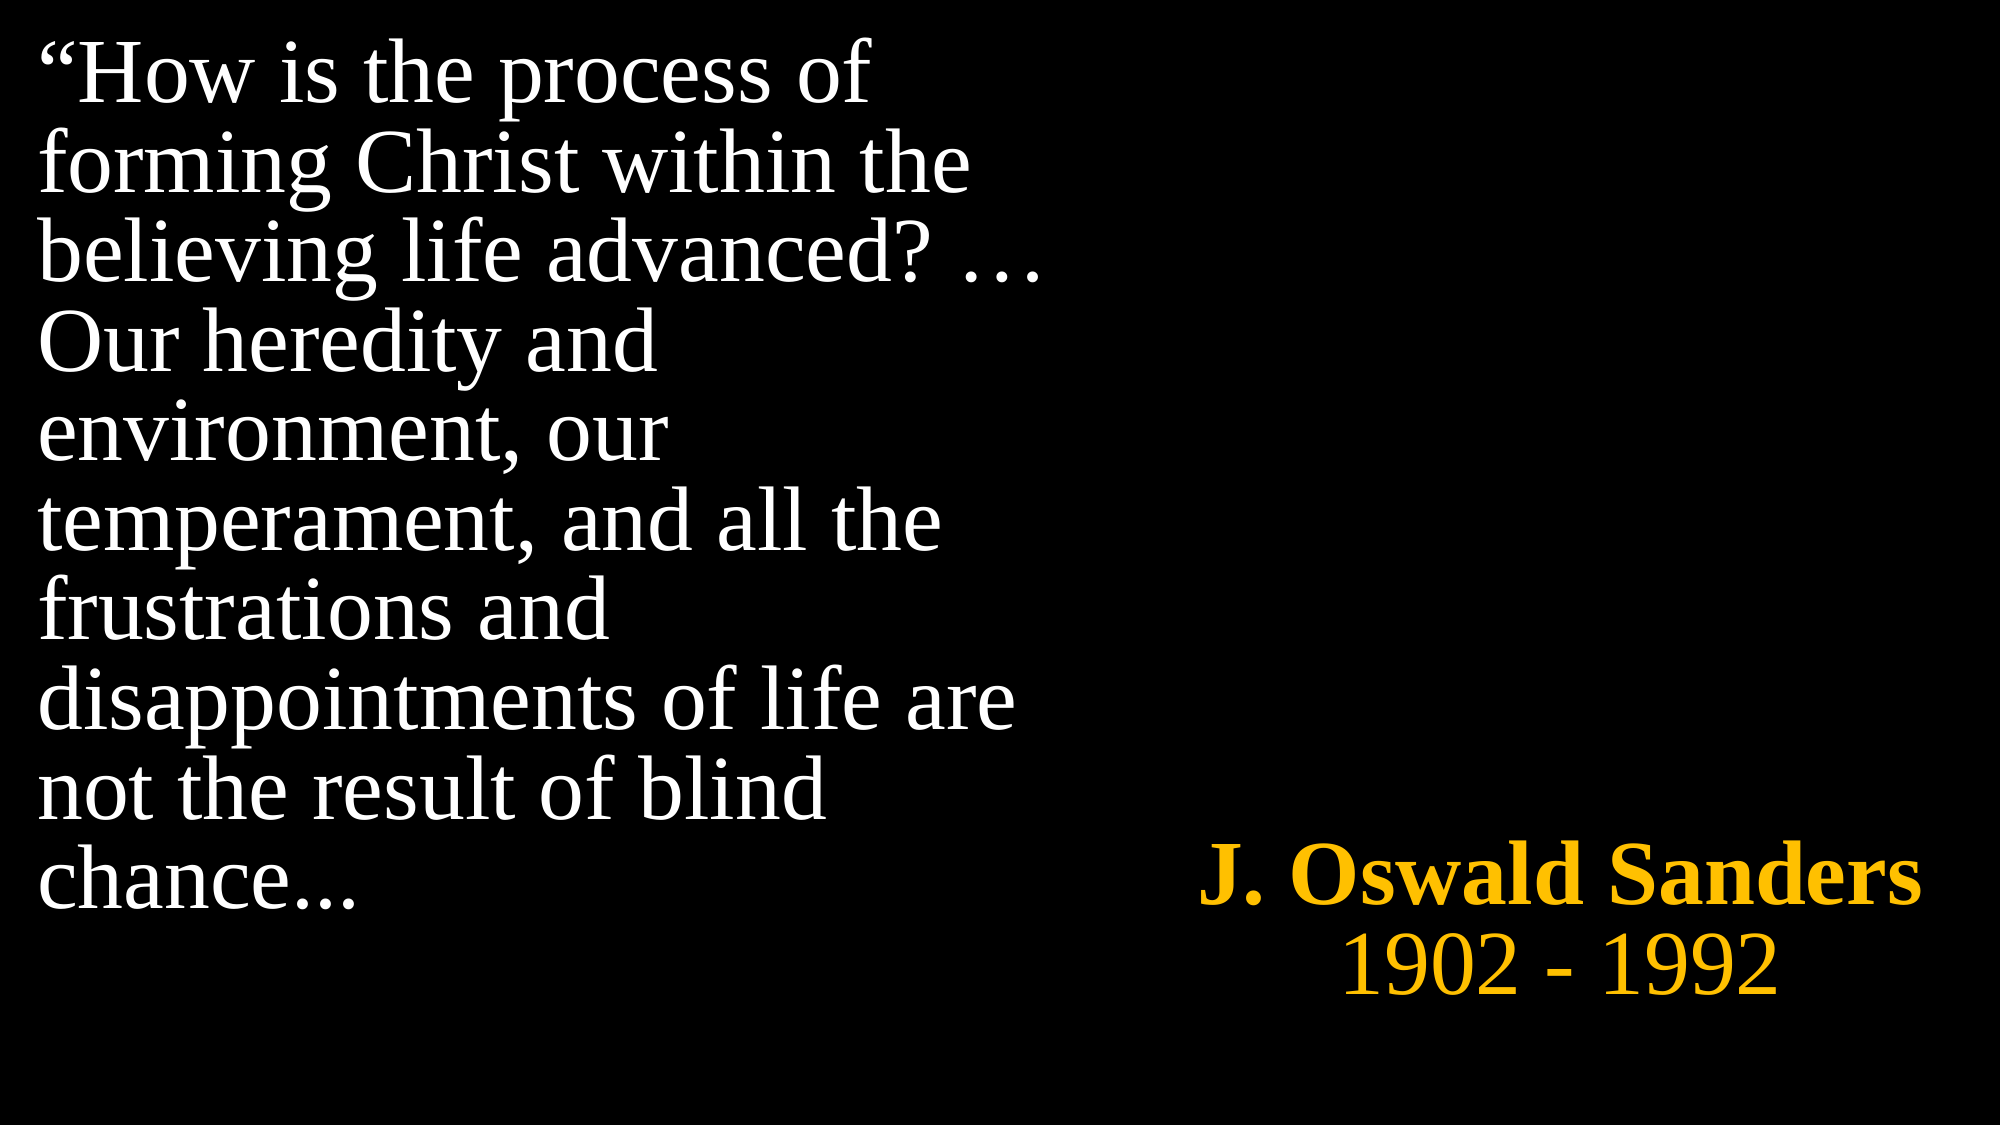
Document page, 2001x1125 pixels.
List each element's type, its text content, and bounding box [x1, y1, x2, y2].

text_box J. Oswald Sanders 1902 - 1992 [1167, 826, 1949, 1052]
text_box “How is the process of forming Christ within the believing life advanced? …Our heredity and environment, our temperament, and all the frustrations and disappointments of life are not the result of blind chance... [16, 23, 1168, 1125]
